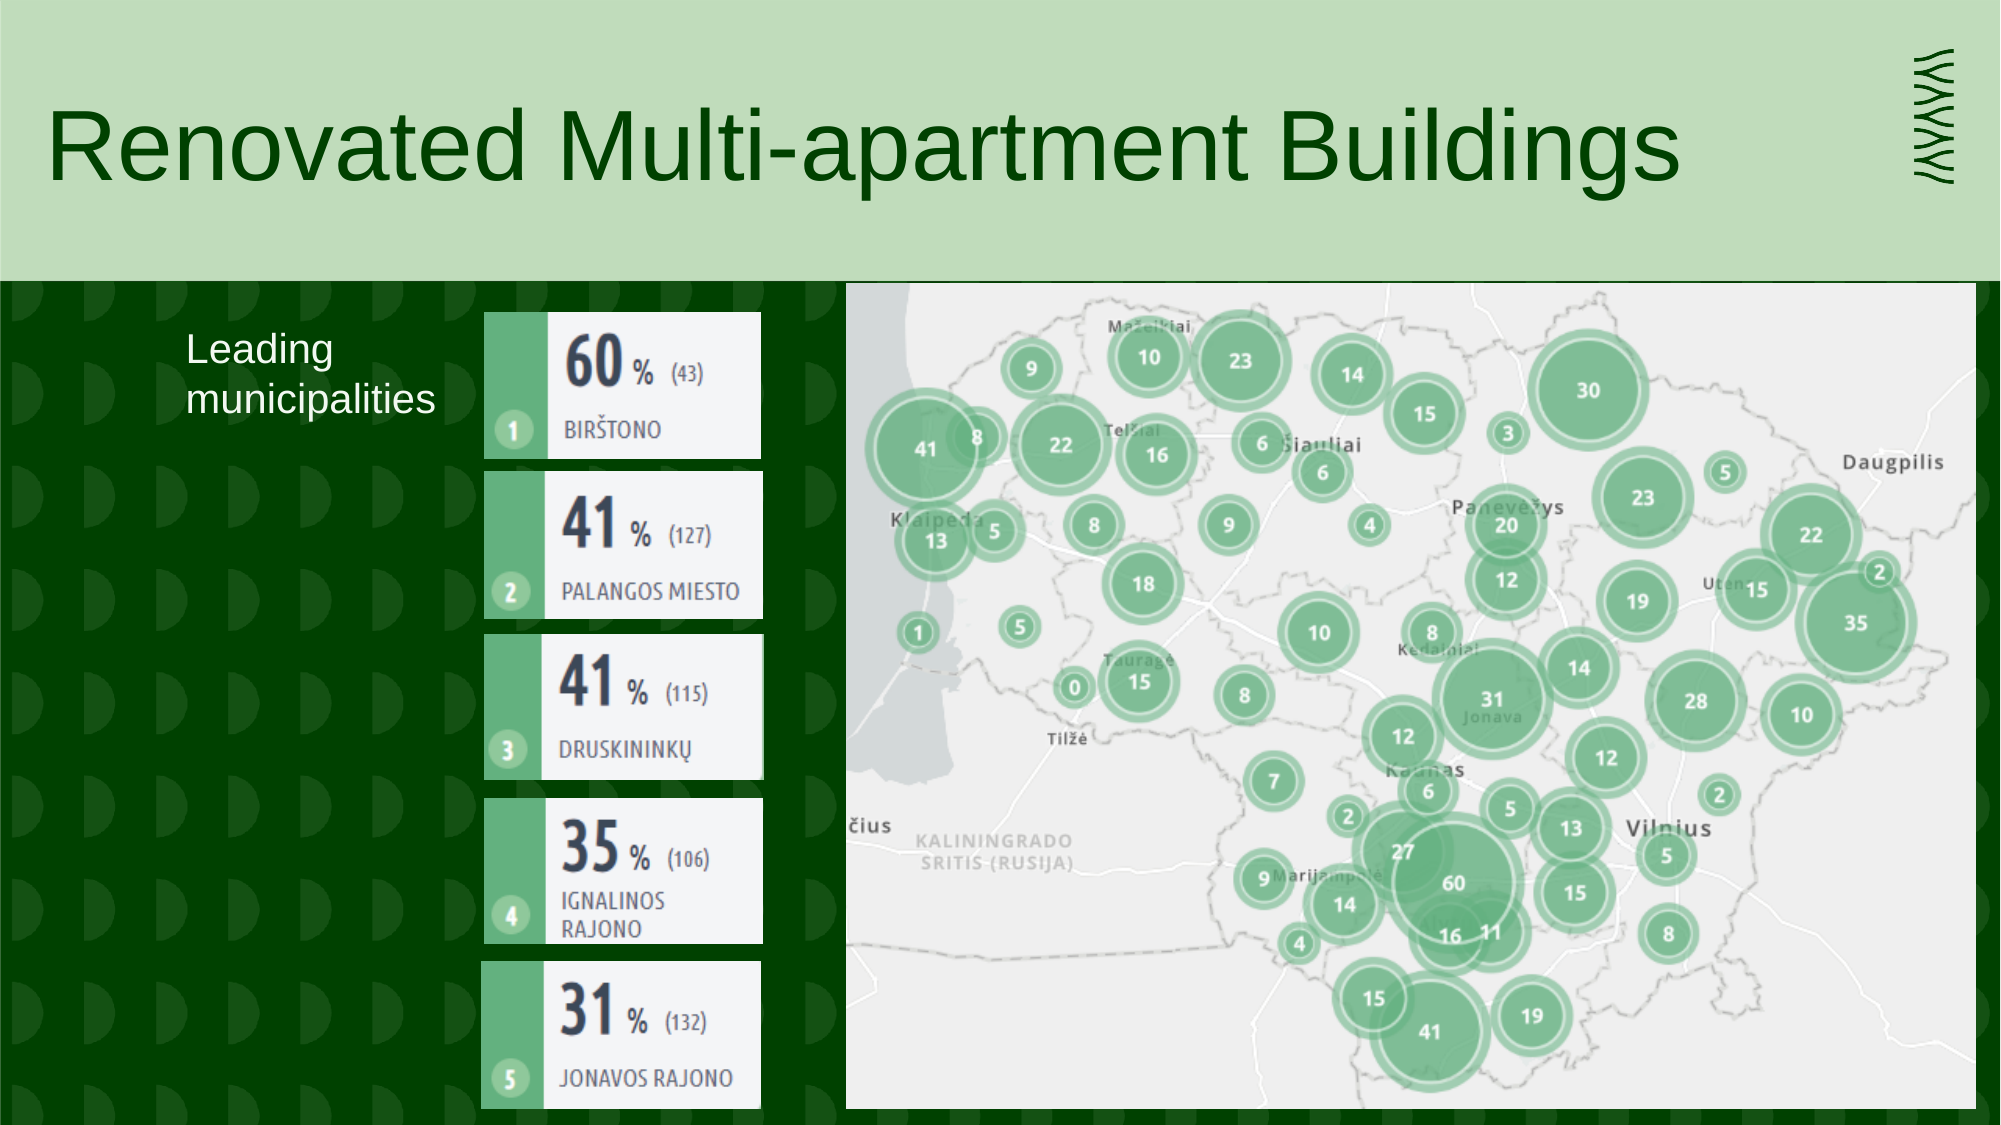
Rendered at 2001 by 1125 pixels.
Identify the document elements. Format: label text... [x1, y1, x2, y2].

text_box Leading municipalities [170, 314, 471, 429]
list Renovated Multi-apartment Buildings [30, 86, 1854, 273]
picture [0, 0, 2001, 1125]
